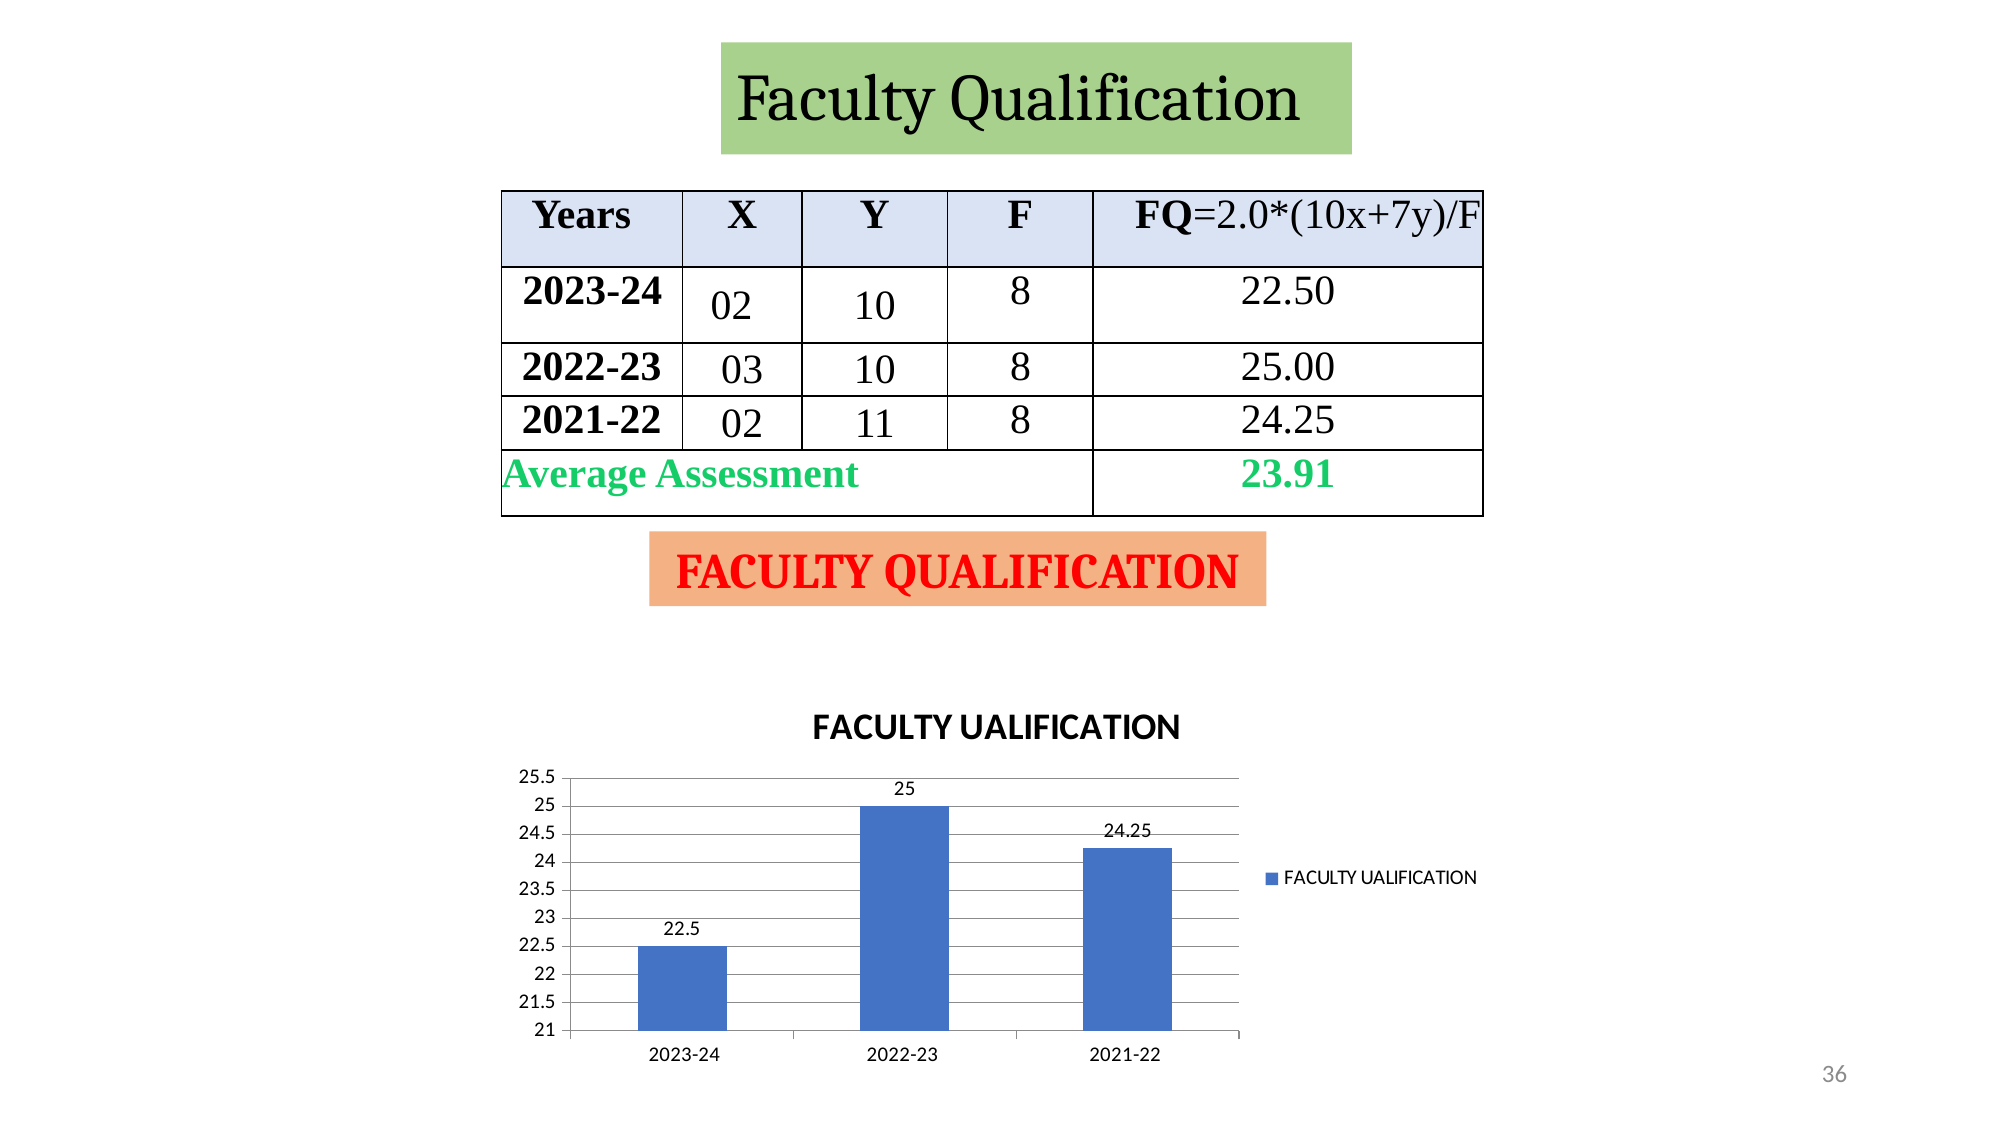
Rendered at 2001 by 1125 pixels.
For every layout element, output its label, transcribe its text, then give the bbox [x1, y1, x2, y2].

table_header Years [502, 192, 682, 266]
table_header Y [803, 192, 947, 266]
table_header X [683, 192, 801, 266]
slide_number 36 [1412, 1042, 1863, 1103]
table_header F [948, 192, 1092, 266]
table_cell 25.00 [1094, 344, 1482, 395]
table_cell 2022-23 [502, 344, 682, 395]
table_cell Average Assessment [502, 451, 1092, 515]
table_cell 2021-22 [502, 397, 682, 449]
chart [498, 684, 1496, 1074]
table_cell 8 [948, 268, 1092, 342]
table_cell 10 [803, 268, 947, 342]
table_cell 8 [948, 397, 1092, 449]
table_cell 02 [683, 397, 801, 449]
table_header FQ=2.0*(10x+7y)/F [1094, 192, 1482, 266]
table_cell 8 [948, 344, 1092, 395]
table_cell 11 [803, 397, 947, 449]
table_cell 03 [683, 344, 801, 395]
table_cell 23.91 [1094, 451, 1482, 515]
table_cell 2023-24 [502, 268, 682, 342]
table_cell 02 [683, 268, 801, 342]
table_cell 10 [803, 344, 947, 395]
title Faculty Qualification [721, 42, 1352, 155]
table_cell 24.25 [1094, 397, 1482, 449]
table_cell 22.50 [1094, 268, 1482, 342]
text_box FACULTY QUALIFICATION [649, 531, 1267, 607]
